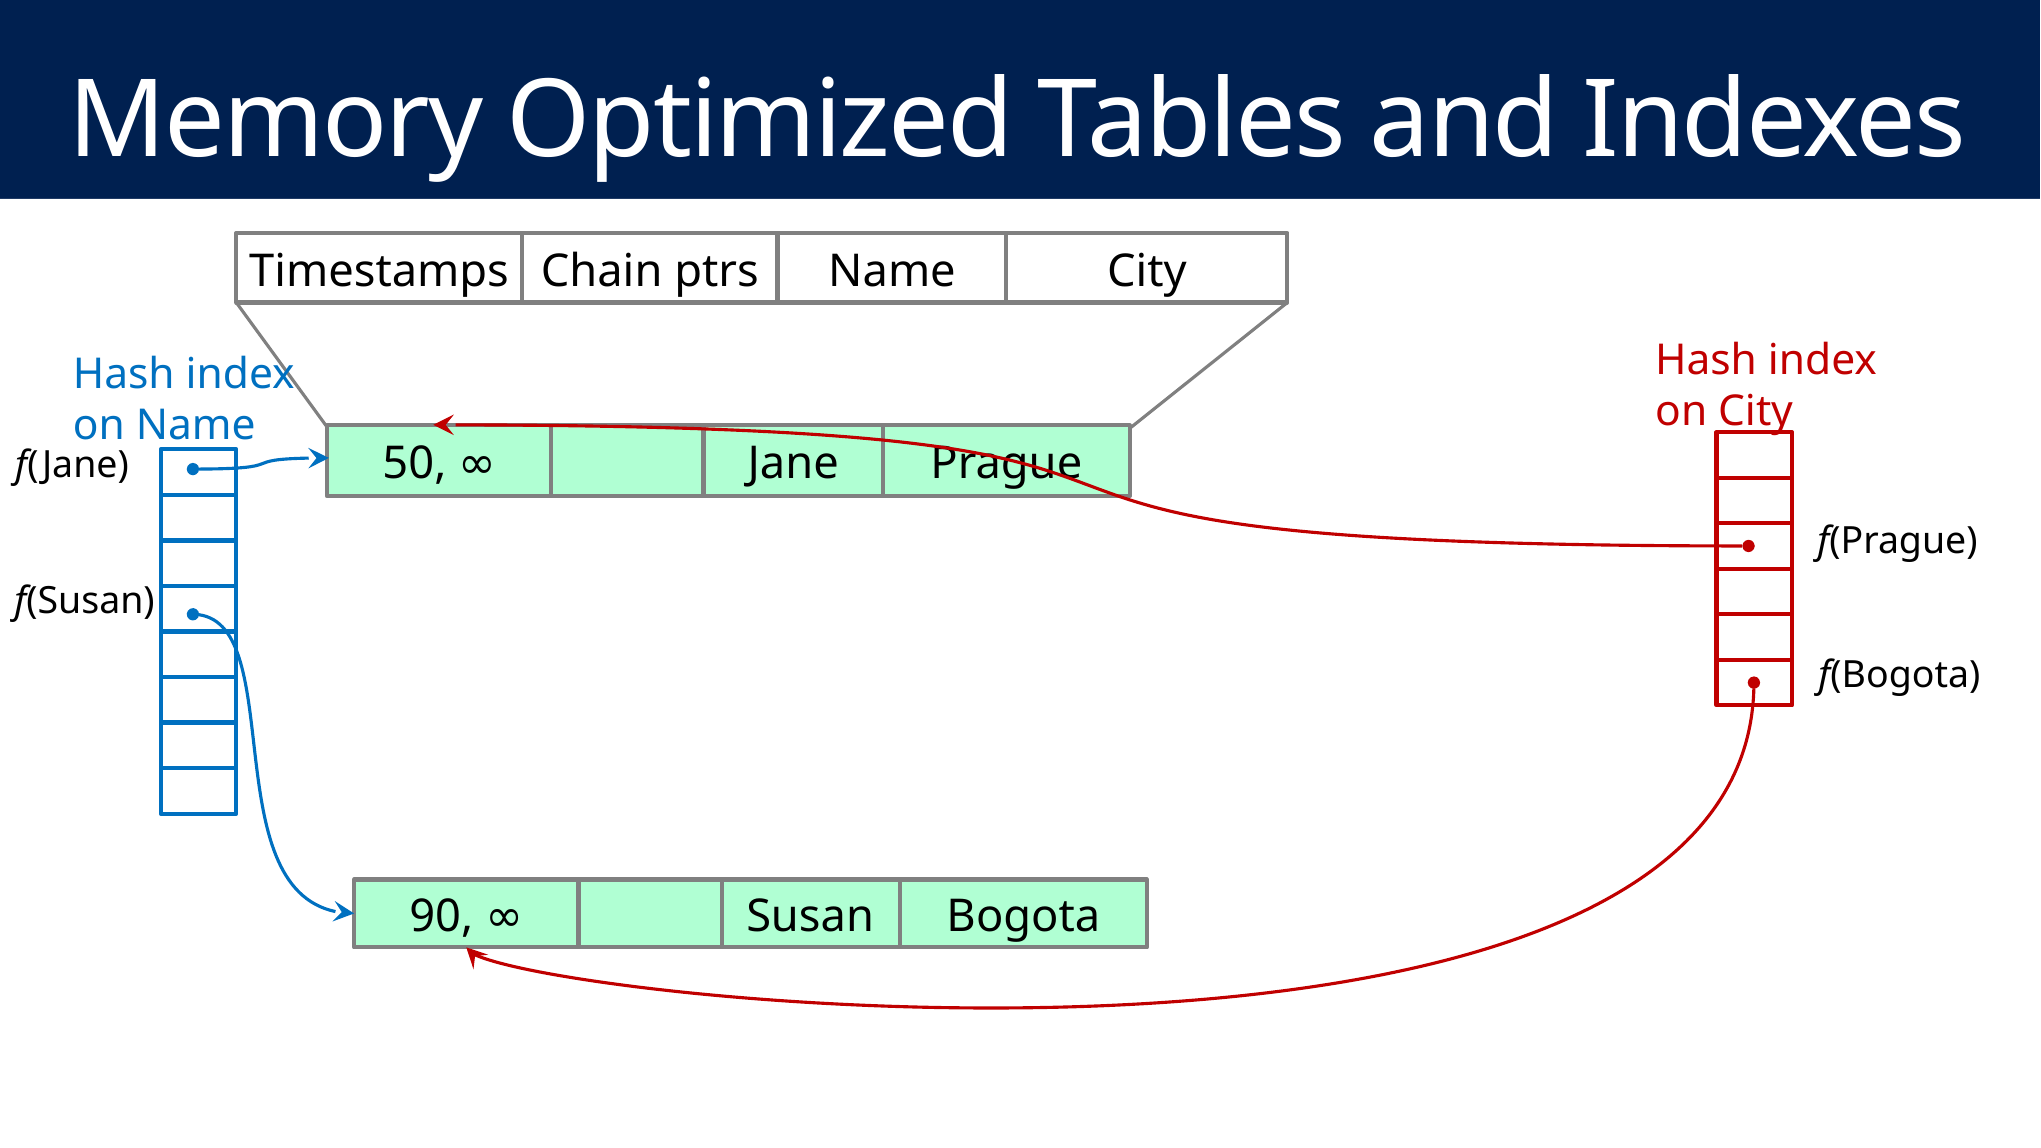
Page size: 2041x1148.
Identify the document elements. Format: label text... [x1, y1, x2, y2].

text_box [1129, 302, 1288, 424]
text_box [353, 879, 466, 948]
text_box f(Prague) [1926, 501, 2008, 583]
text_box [1637, 322, 1926, 706]
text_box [235, 302, 328, 337]
text_box Chain ptrs [522, 233, 778, 303]
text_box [466, 682, 1755, 948]
title Memory Optimized Tables and Indexes [45, 48, 1996, 200]
text_box f(Bogota) [1788, 635, 2011, 717]
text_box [343, 425, 433, 497]
text_box Name [778, 233, 1006, 303]
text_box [433, 424, 1749, 547]
text_box f(Jane) [0, 424, 55, 506]
text_box Timestamps [236, 233, 522, 303]
text_box f(Susan) [0, 561, 55, 643]
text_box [123, 683, 424, 845]
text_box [55, 337, 343, 814]
text_box City [1006, 233, 1288, 303]
